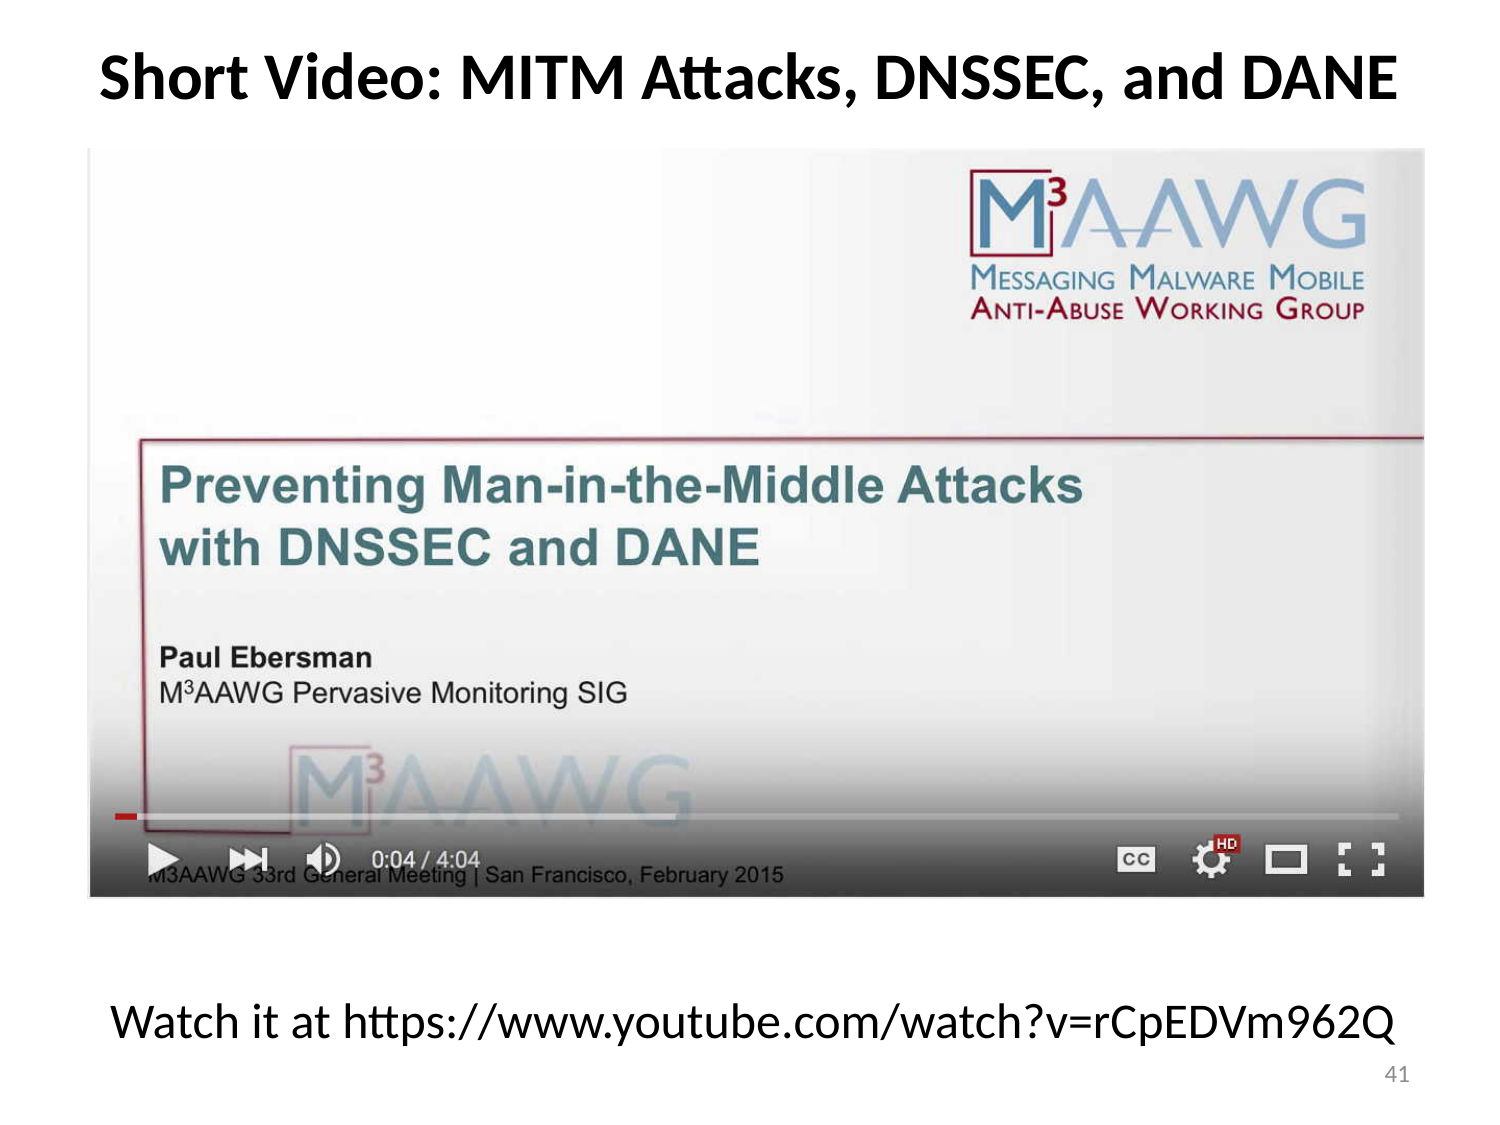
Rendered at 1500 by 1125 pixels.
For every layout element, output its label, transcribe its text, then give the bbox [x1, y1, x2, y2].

text_box Short Video: MITM Attacks, DNSSEC, and DANE [0, 26, 1500, 121]
slide_number 41 [1074, 1042, 1425, 1103]
picture [87, 148, 1426, 899]
text_box Watch it at https://www.youtube.com/watch?v=rCpEDVm962Q [95, 981, 1411, 1056]
